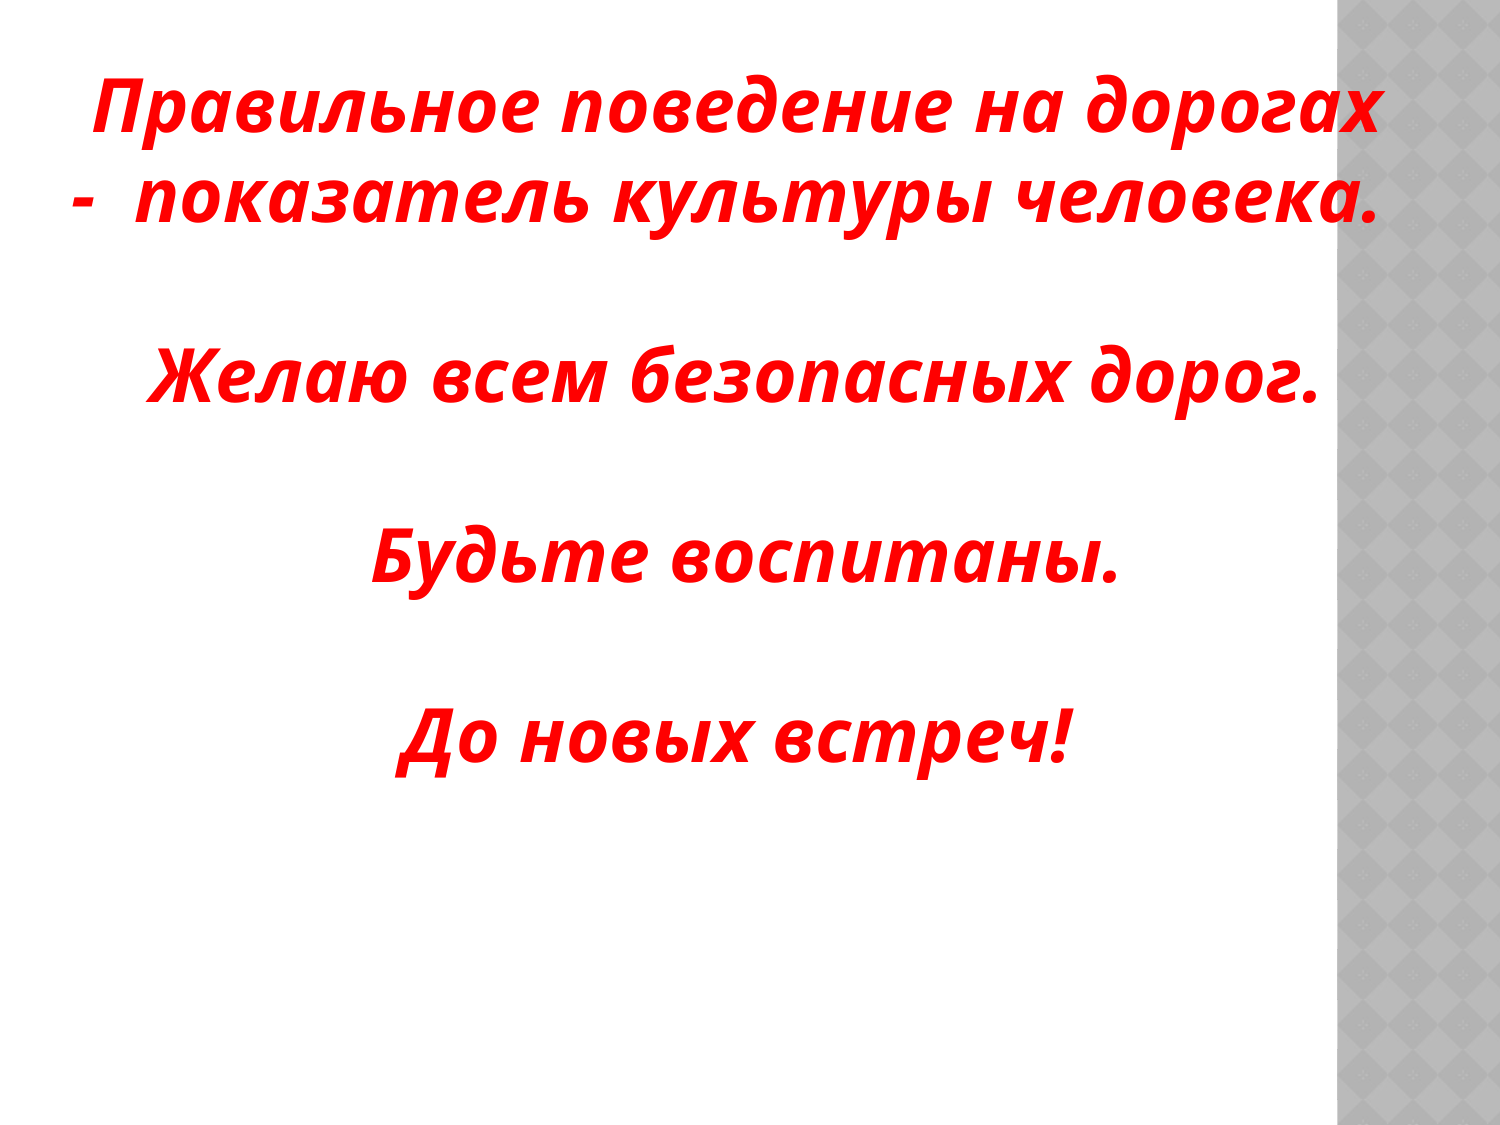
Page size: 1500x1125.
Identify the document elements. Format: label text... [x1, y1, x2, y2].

text_box Правильное поведение на дорогах - показатель культуры человека. Желаю всем безопасных дорог. Будьте воспитаны. До новых встреч! [50, 49, 1425, 785]
